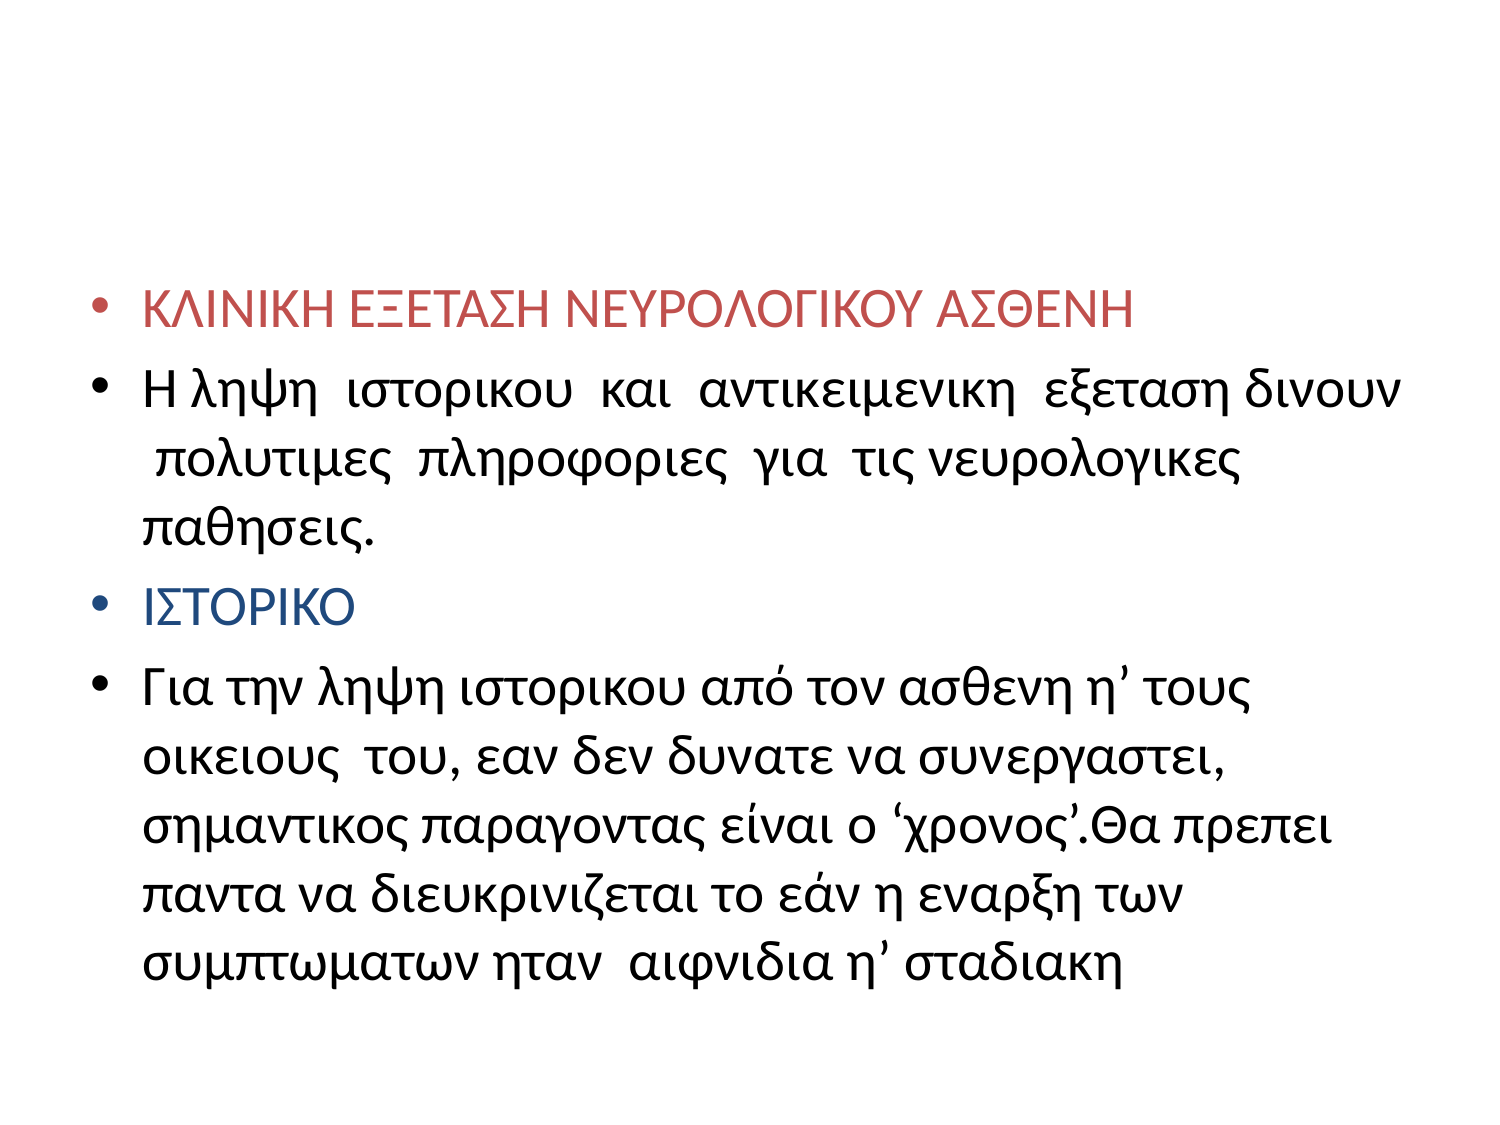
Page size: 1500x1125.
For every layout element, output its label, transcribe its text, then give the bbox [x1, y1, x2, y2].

list ΚΛΙΝΙΚΗ ΕΞΕΤΑΣΗ ΝΕΥΡΟΛΟΓΙΚΟΥ ΑΣΘΕΝΗ Η ληψη ιστορικου και αντικειμενικη εξεταση δινουν πολυτιμες πληροφοριες για τις νευρολογικες παθησεις. ΙΣΤΟΡΙΚΟ Για την ληψη ιστορικου από τον ασθενη η’ τους οικειους του, εαν δεν δυνατε να συνεργαστει, σημαντικος παραγοντας είναι ο ‘χρονος’.Θα πρεπει παντα να διευκρινιζεται το εάν η εναρξη των συμπτωματων ηταν αιφνιδια η’ σταδιακη [75, 262, 1425, 1005]
